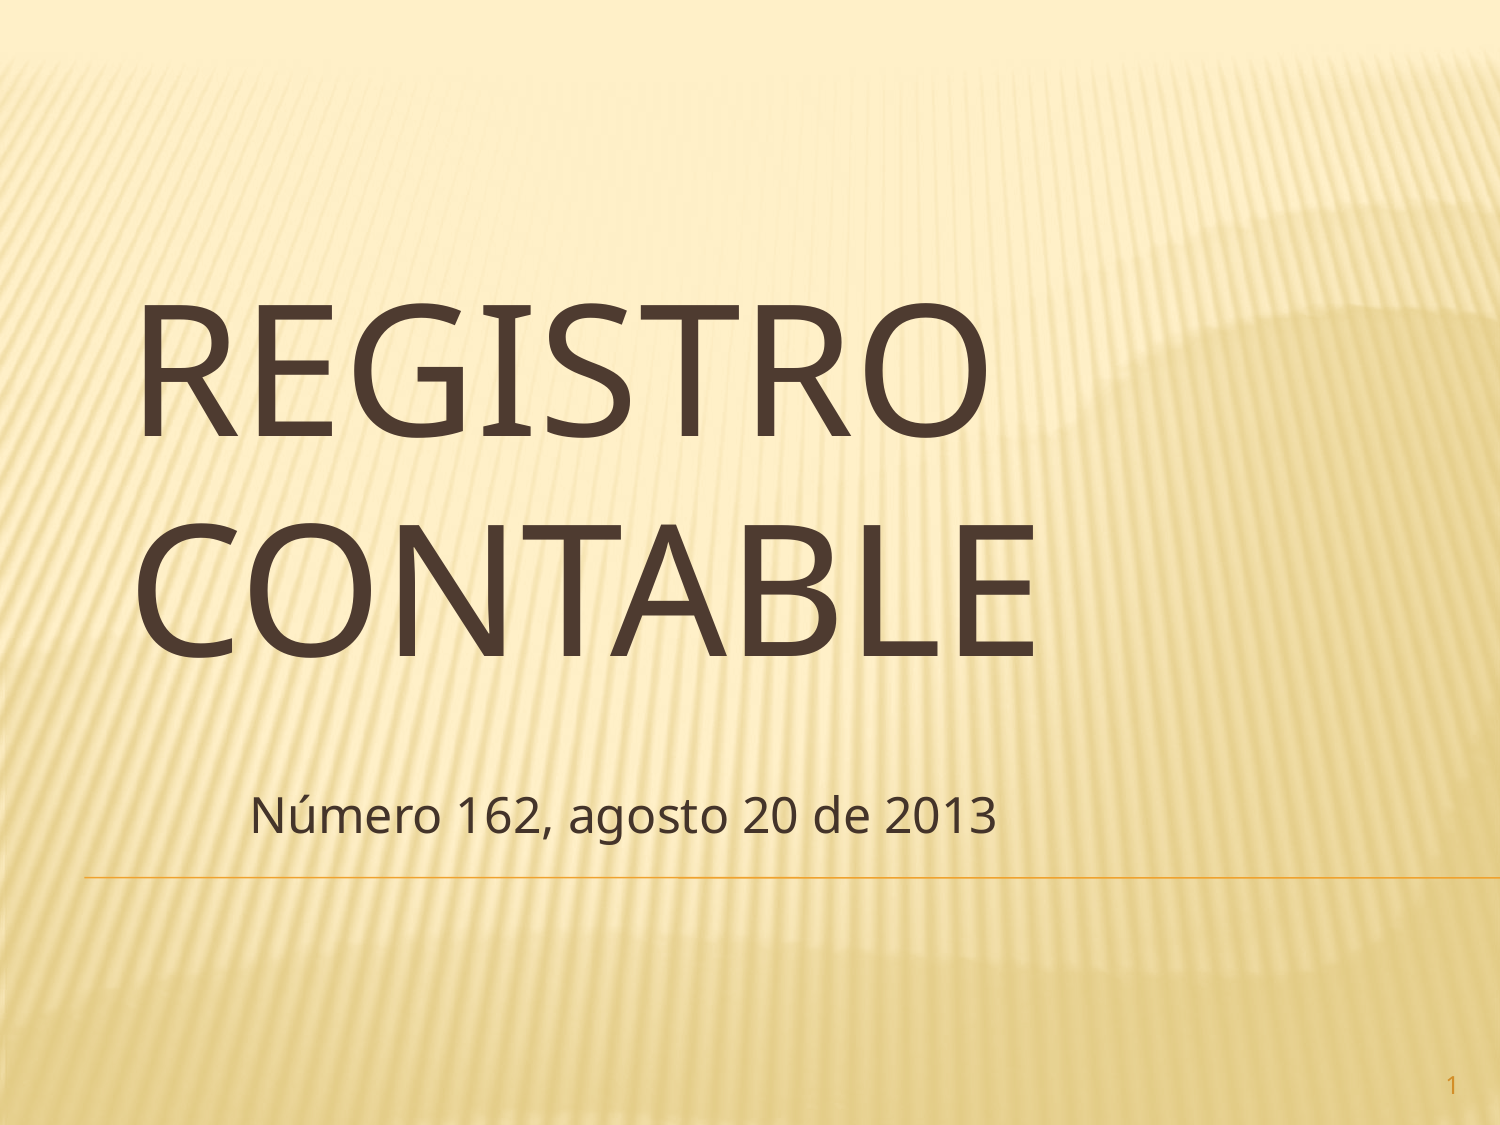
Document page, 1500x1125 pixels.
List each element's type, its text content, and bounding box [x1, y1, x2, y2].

slide_number 1 [1350, 1061, 1475, 1103]
title Registro contable [112, 246, 1388, 704]
subtitle Número 162, agosto 20 de 2013 [234, 750, 1285, 851]
